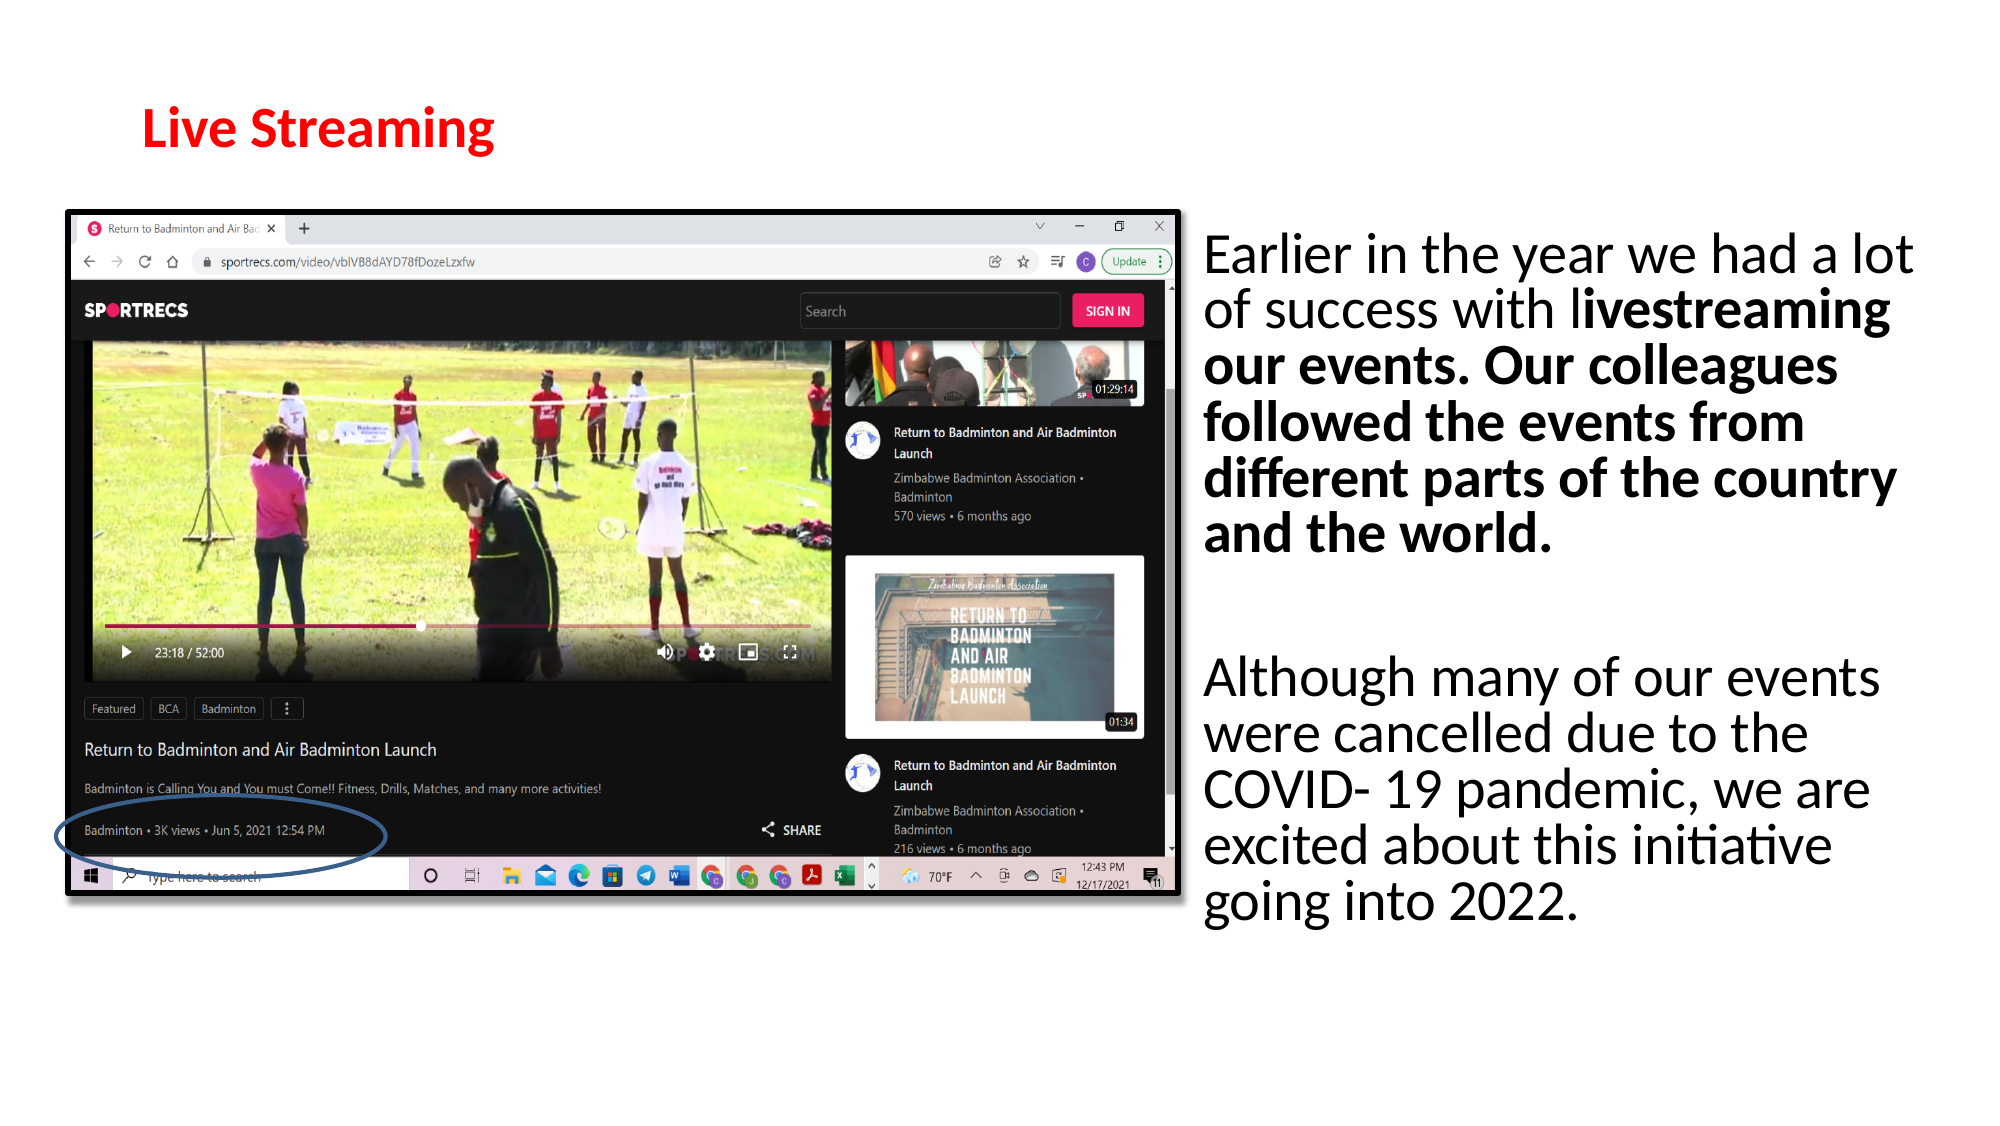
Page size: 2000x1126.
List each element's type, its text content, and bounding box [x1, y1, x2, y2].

text_box Earlier in the year we had a lot of success with livestreaming our events. Our colleagues followed the events from different parts of the country and the world. Although many of our events were cancelled due to the COVID- 19 pandemic, we are excited about this initiative going into 2022. [1201, 212, 1917, 932]
title Live Streaming [140, 27, 501, 203]
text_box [60, 204, 1195, 914]
